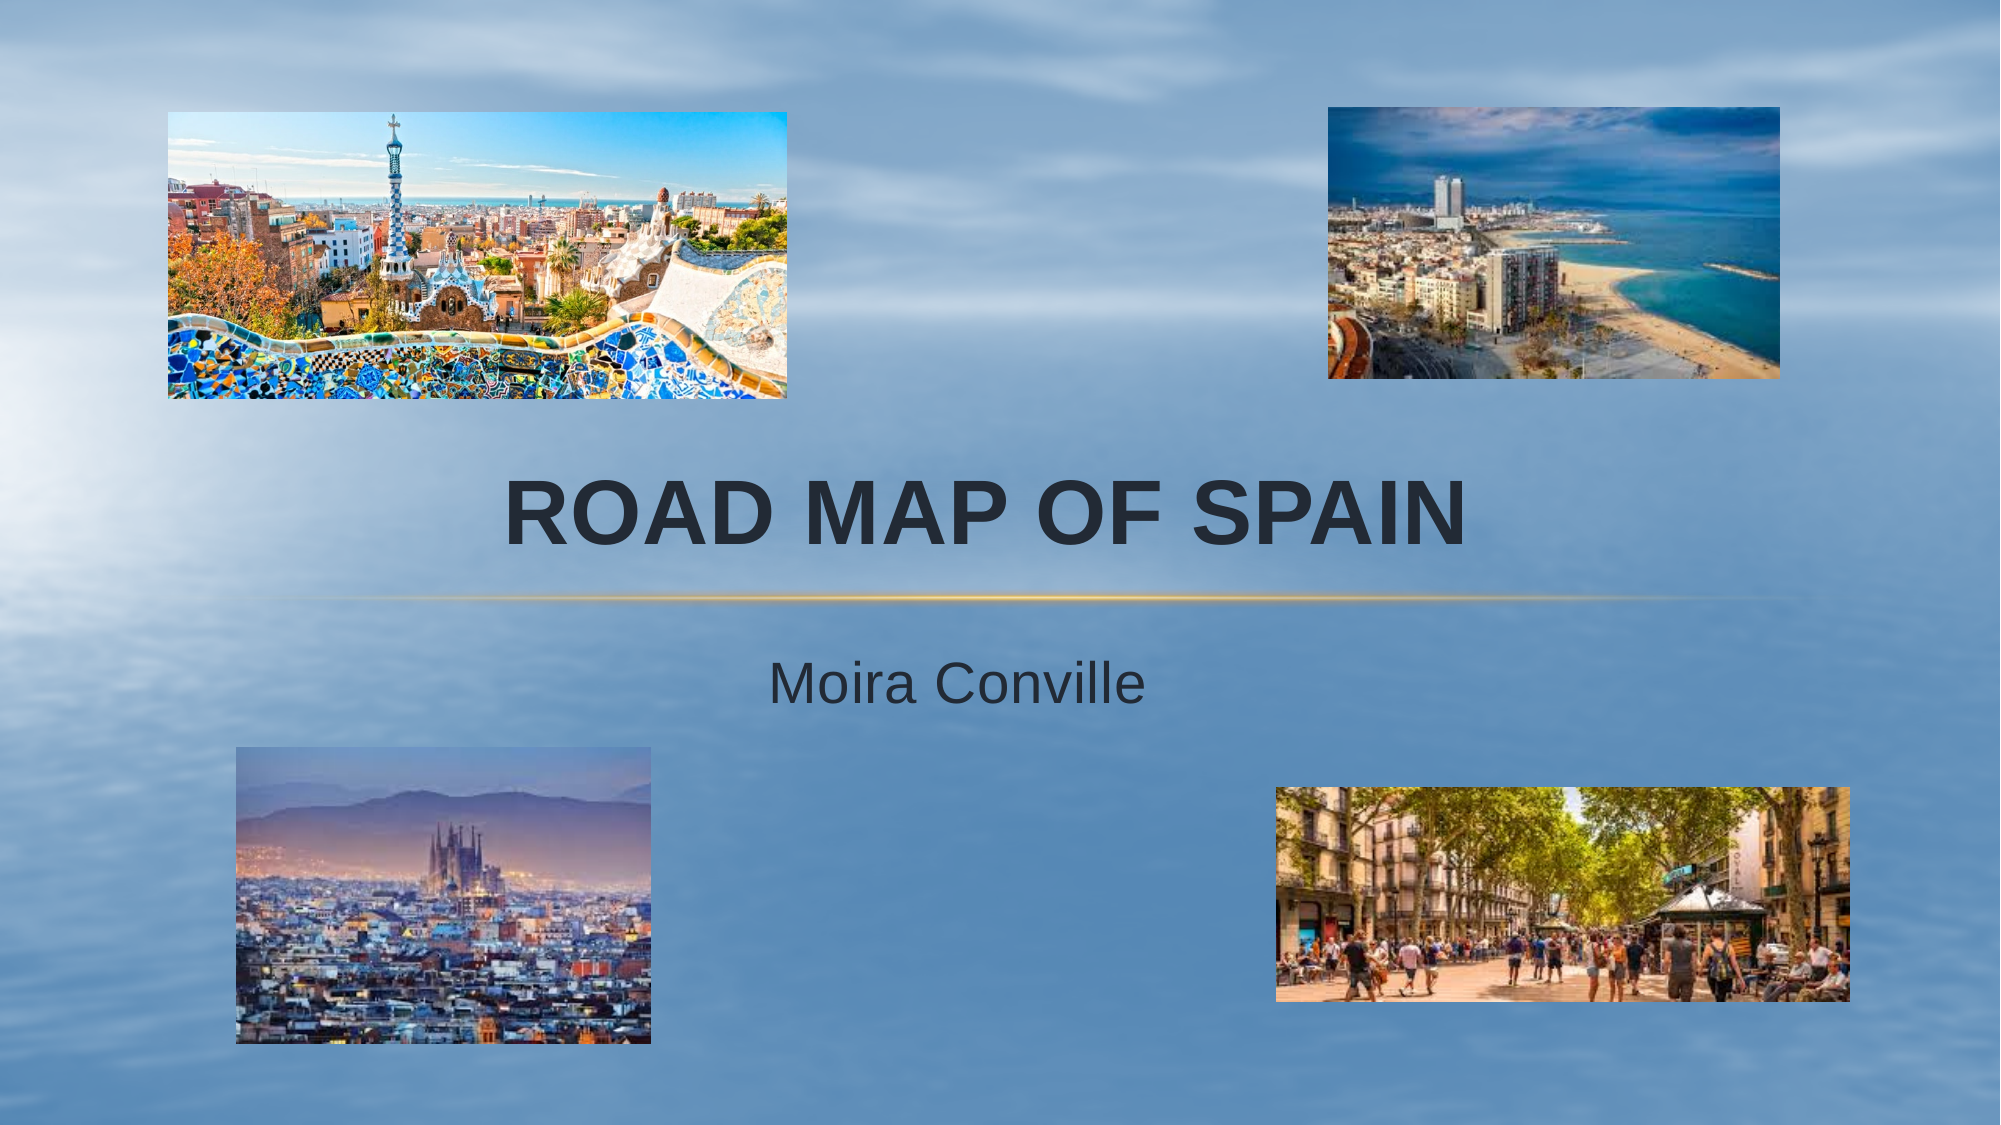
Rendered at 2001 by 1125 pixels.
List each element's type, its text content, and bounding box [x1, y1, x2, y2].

picture [0, 0, 2000, 1045]
subtitle Moira Conville [266, 637, 1667, 925]
picture [1276, 787, 1850, 1002]
title Road Map of Spain [150, 329, 1850, 571]
